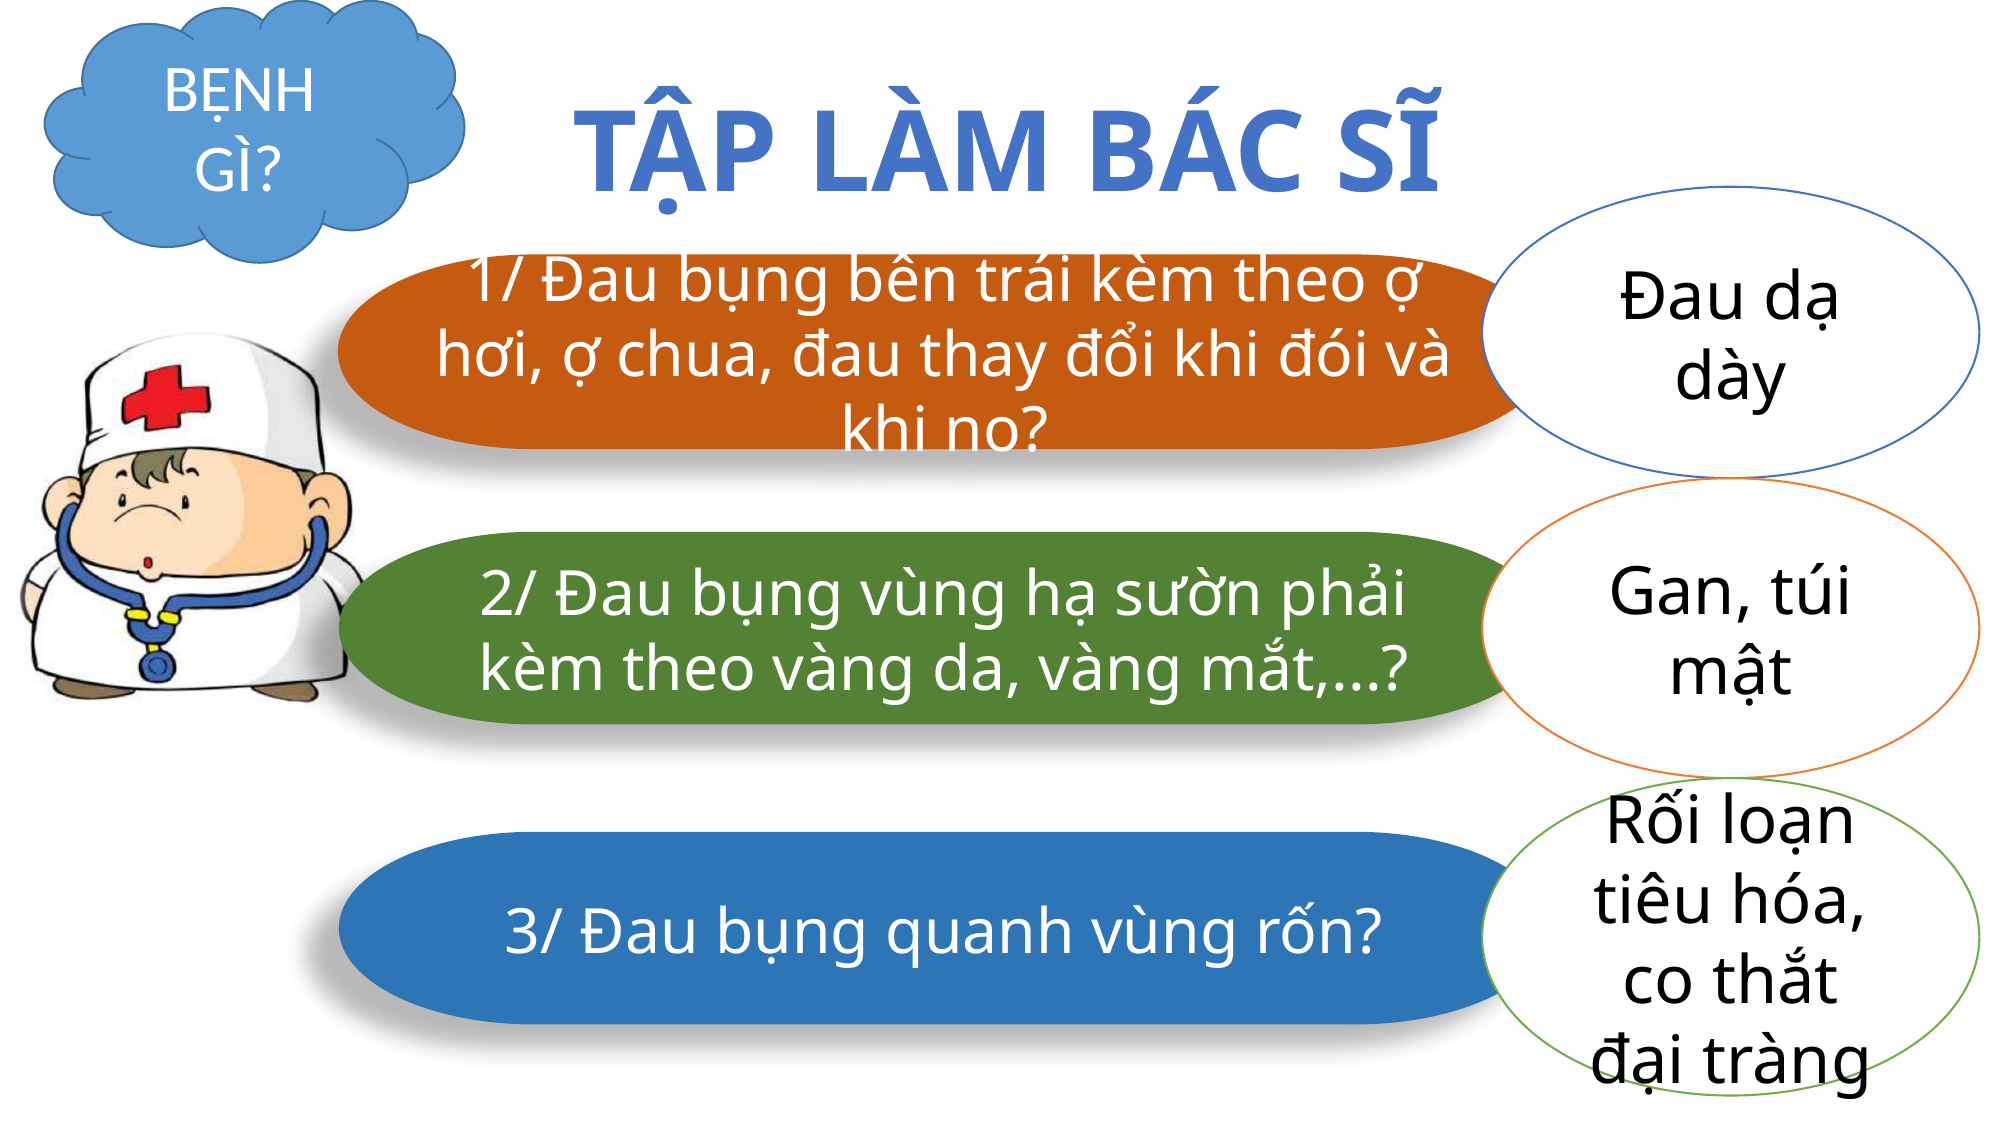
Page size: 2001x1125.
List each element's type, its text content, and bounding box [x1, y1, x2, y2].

text_box 3/ Đau bụng quanh vùng rốn? [337, 830, 1506, 1026]
text_box Gan, túi mật [1481, 477, 1981, 778]
picture [0, 328, 395, 728]
text_box 1/ Đau bụng bên trái kèm theo ợ hơi, ợ chua, đau thay đổi khi đói và khi no? [343, 254, 1516, 450]
text_box BỆNH GÌ? [43, 0, 466, 264]
text_box 2/ Đau bụng vùng hạ sườn phải kèm theo vàng da, vàng mắt,...? [395, 530, 1503, 726]
text_box TẬP LÀM BÁC SĨ [557, 71, 1458, 222]
text_box Rối loạn tiêu hóa, co thắt đại tràng [1481, 777, 1981, 1097]
text_box Đau dạ dày [1481, 185, 1981, 478]
